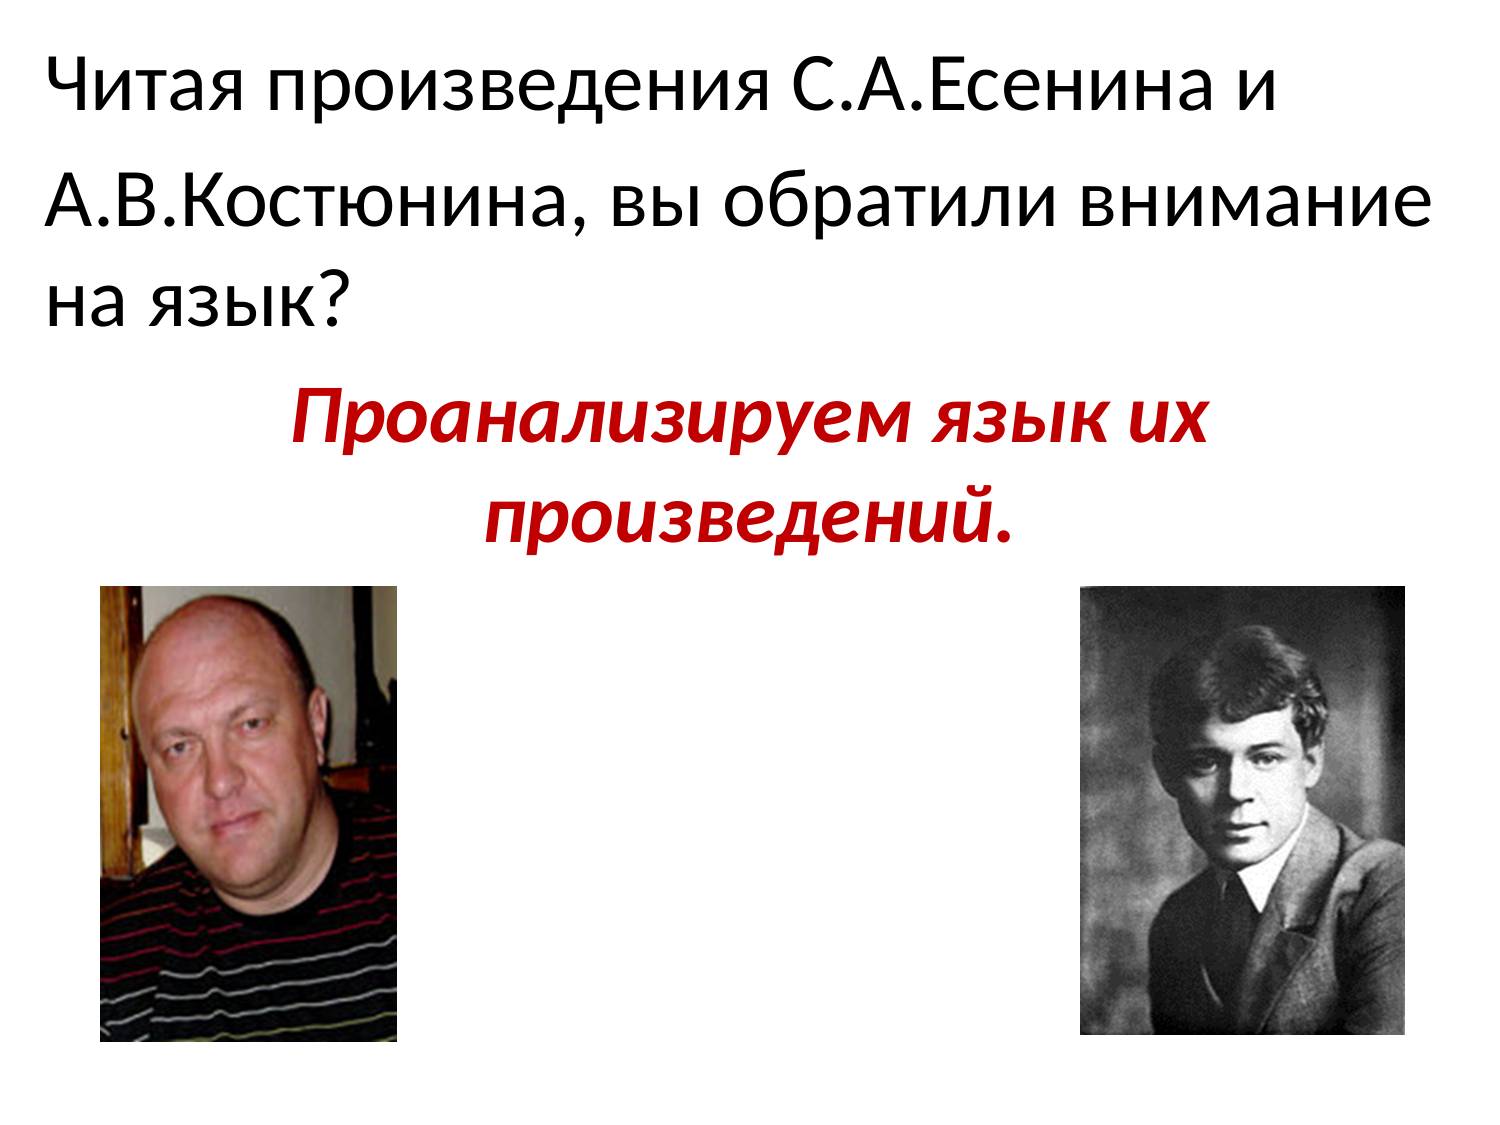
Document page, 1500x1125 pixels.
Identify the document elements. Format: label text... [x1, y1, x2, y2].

picture [100, 585, 397, 1043]
picture [1080, 585, 1405, 1036]
list Читая произведения С.А.Есенина и А.В.Костюнина, вы обратили внимание на язык? Проанализируем язык их произведений. [29, 19, 1471, 610]
